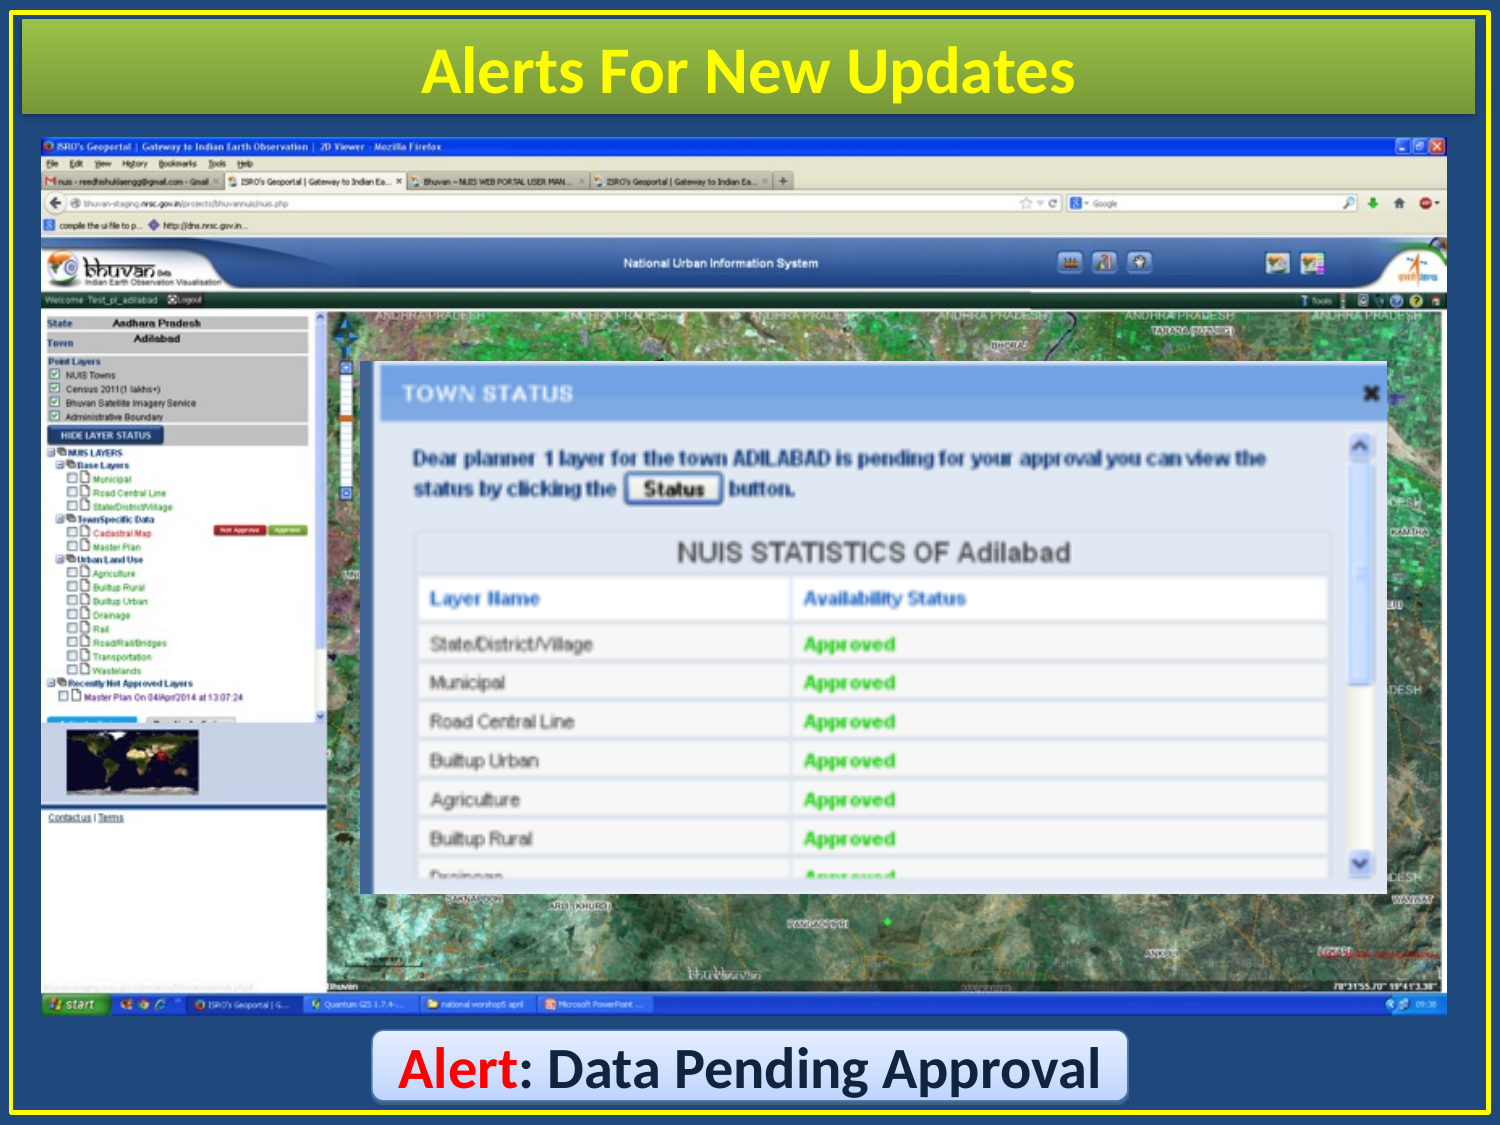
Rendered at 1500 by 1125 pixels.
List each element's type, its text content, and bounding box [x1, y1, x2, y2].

text_box [9, 10, 1491, 1115]
text_box Alert: Data Pending Approval [371, 1030, 1128, 1101]
text_box Alerts For New Updates [22, 19, 1476, 114]
picture [41, 136, 1448, 1017]
